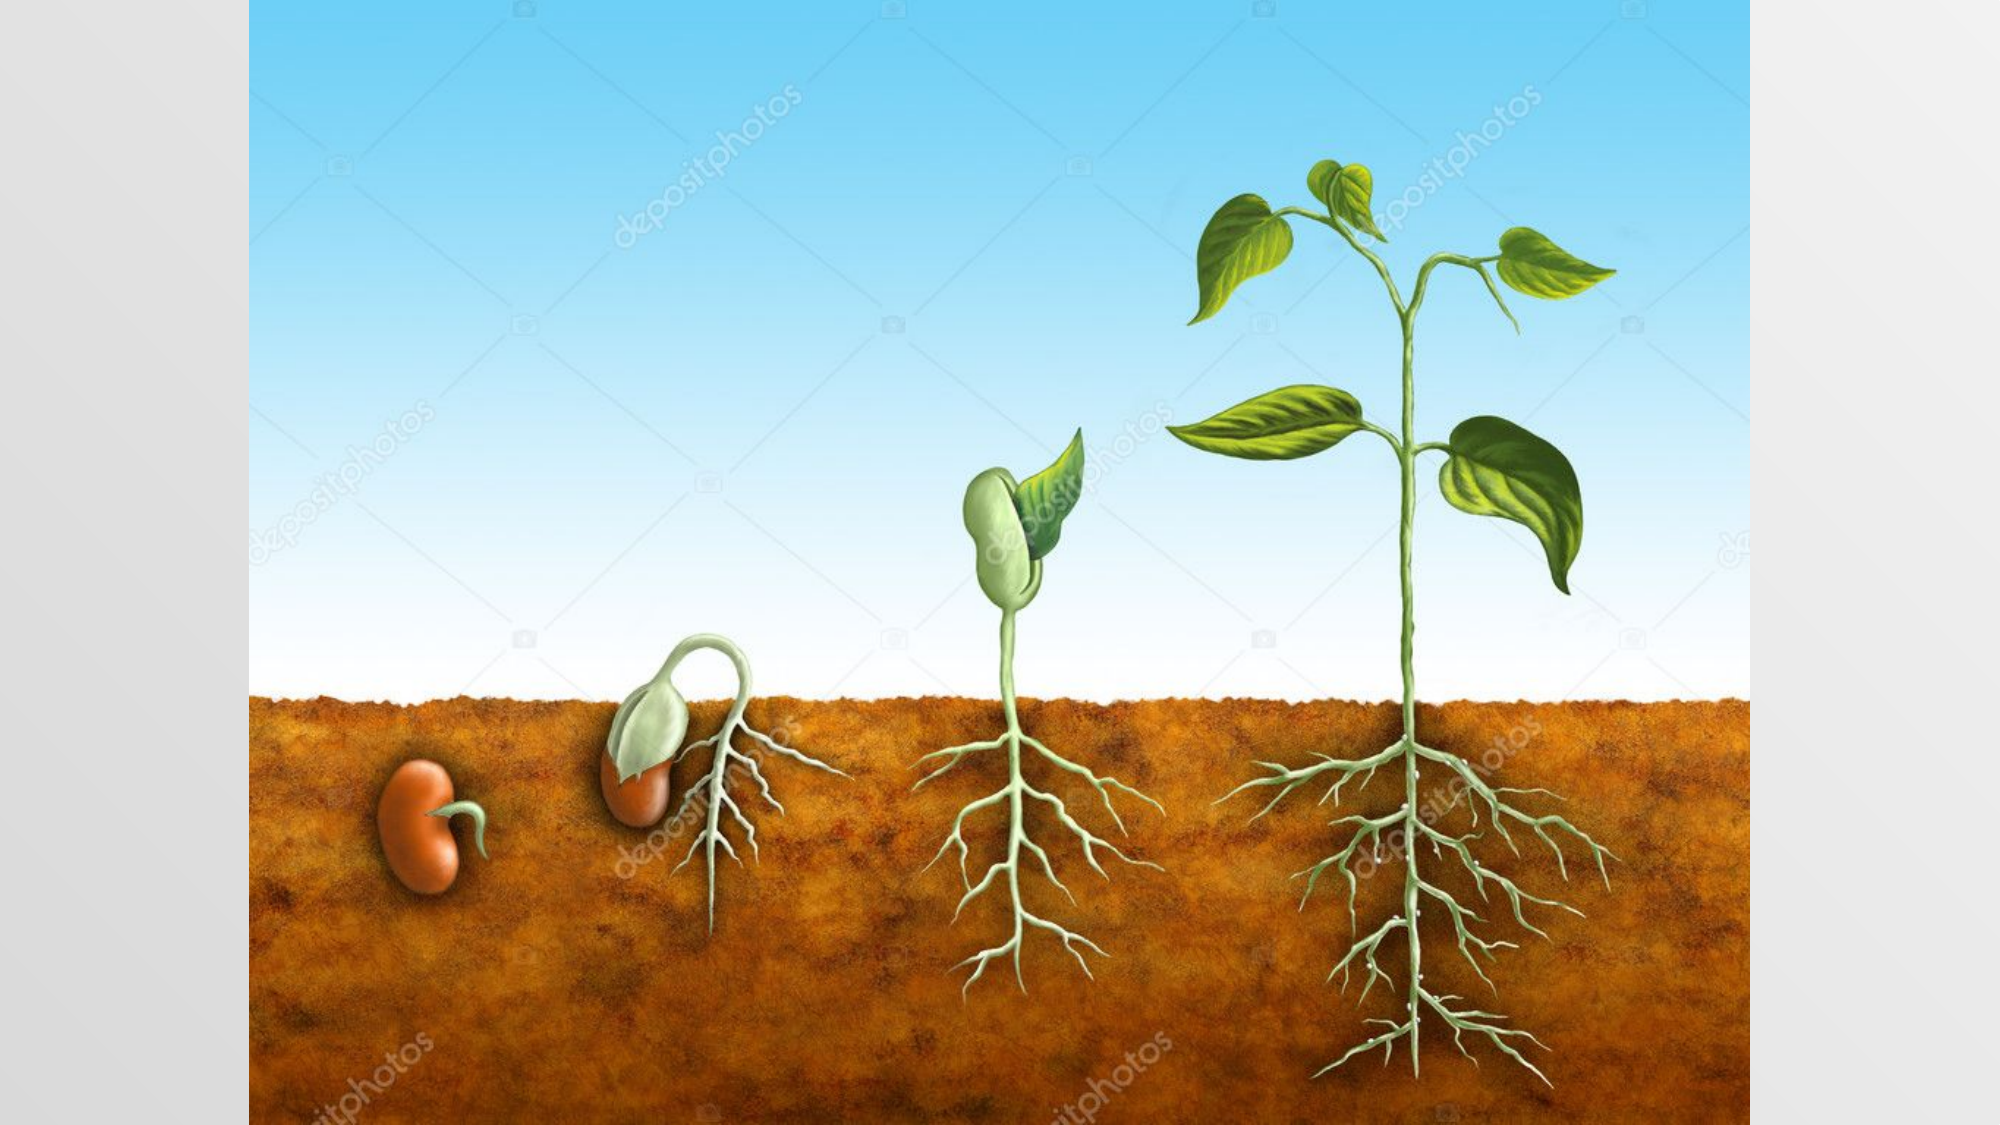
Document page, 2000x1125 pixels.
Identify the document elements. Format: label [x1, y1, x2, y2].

picture [249, 0, 1750, 1125]
